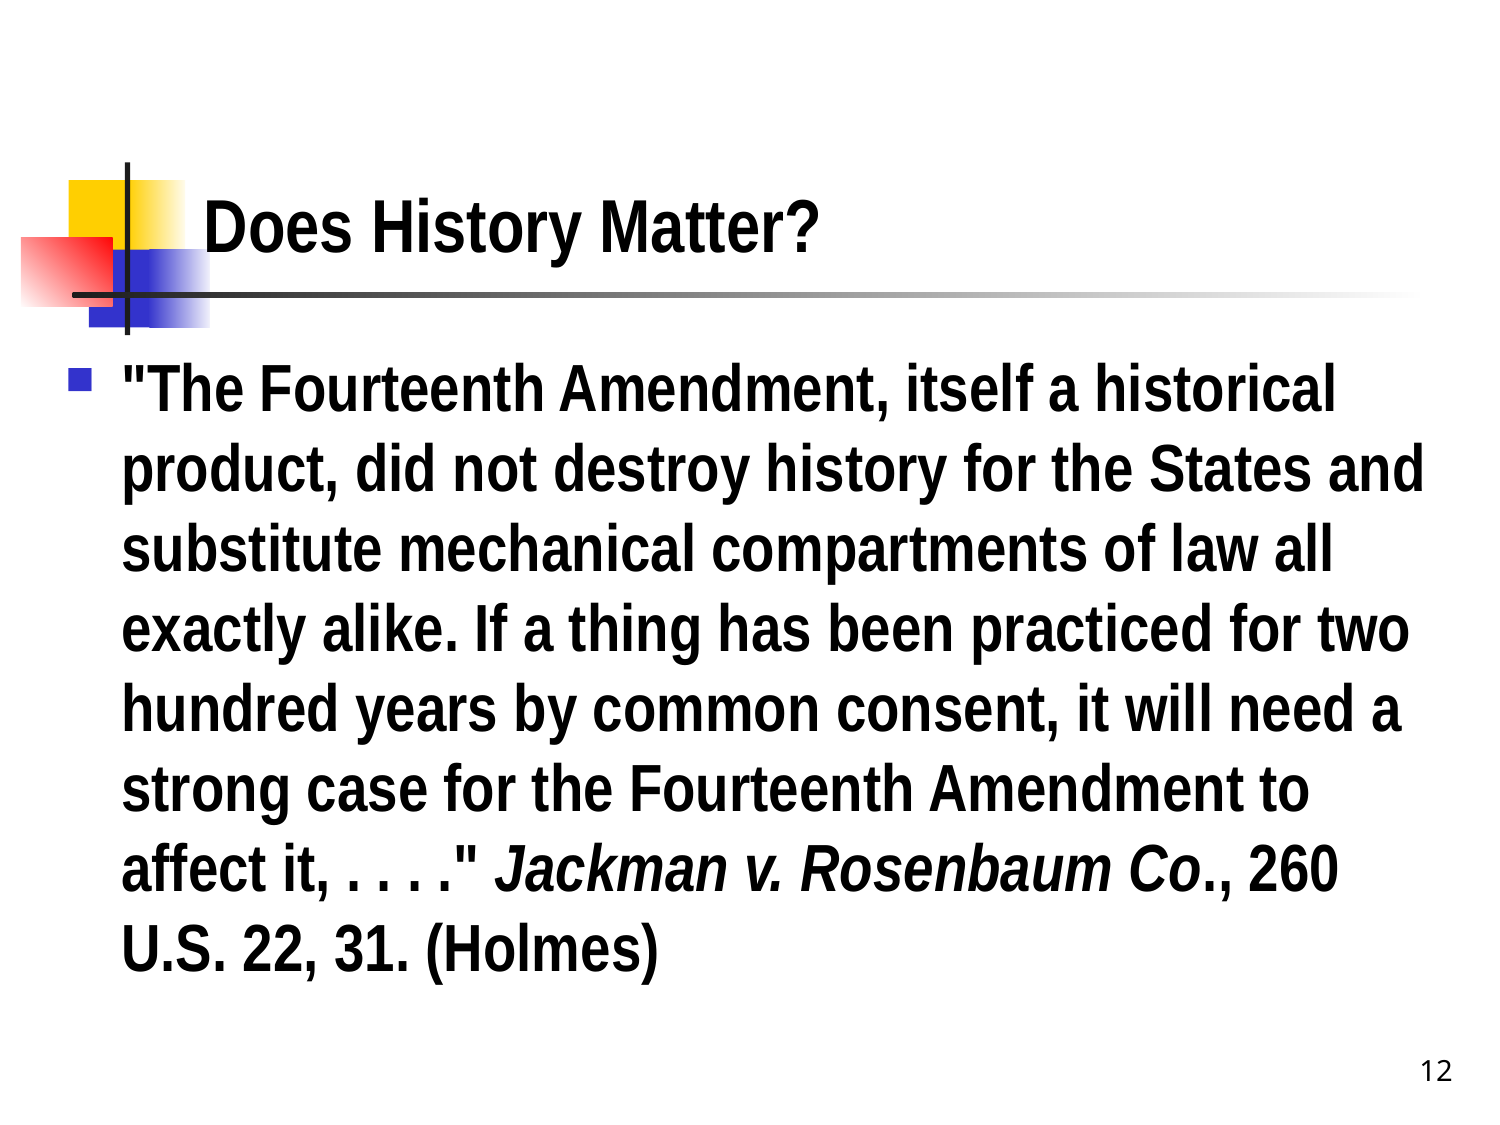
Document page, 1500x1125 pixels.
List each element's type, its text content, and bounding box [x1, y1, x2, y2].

slide_number 12 [1155, 1024, 1468, 1100]
list "The Fourteenth Amendment, itself a historical product, did not destroy history for the States and substitute mechanical compartments of law all exactly alike. If a thing has been practiced for two hundred years by common consent, it will need a strong case for the Fourteenth Amendment to affect it, . . . ." Jackman v. Rosenbaum Co., 260 U.S. 22, 31. (Holmes) [50, 337, 1450, 1075]
title Does History Matter? [188, 35, 1468, 275]
